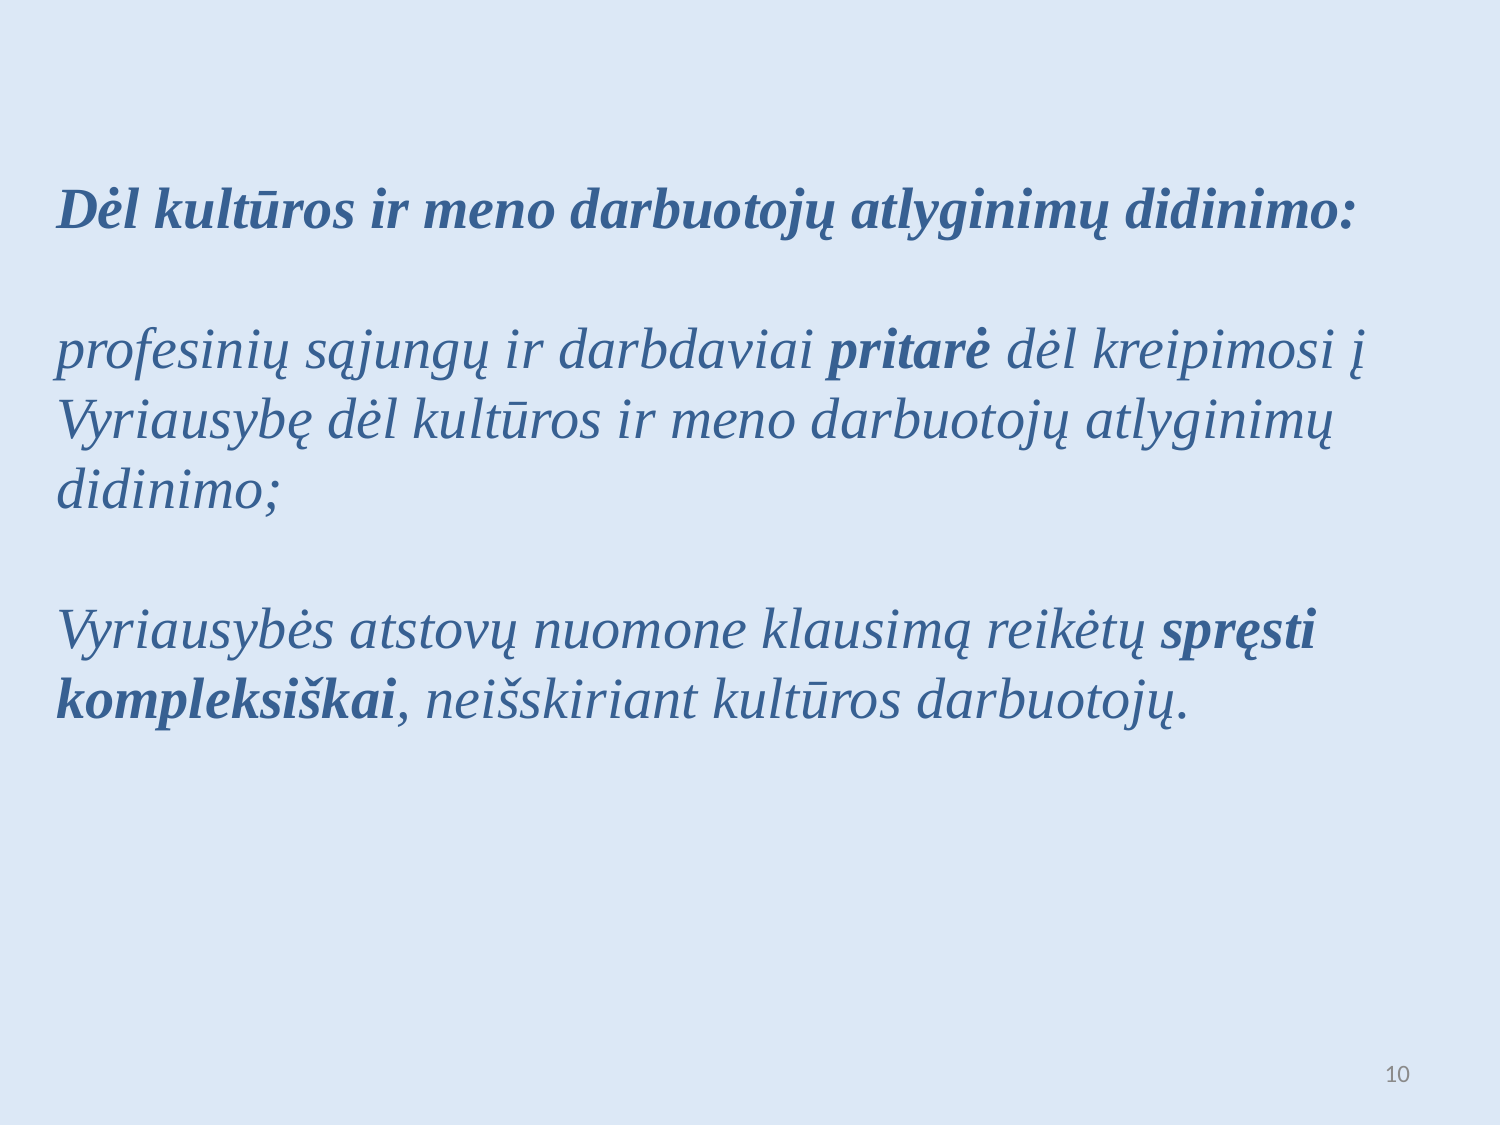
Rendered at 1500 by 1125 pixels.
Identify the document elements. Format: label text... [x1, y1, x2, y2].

text_box Dėl kultūros ir meno darbuotojų atlyginimų didinimo: profesinių sąjungų ir darbdaviai pritarė dėl kreipimosi į Vyriausybę dėl kultūros ir meno darbuotojų atlyginimų didinimo; Vyriausybės atstovų nuomone klausimą reikėtų spręsti kompleksiškai, neišskiriant kultūros darbuotojų. [41, 52, 1447, 738]
slide_number 10 [1074, 1042, 1425, 1103]
